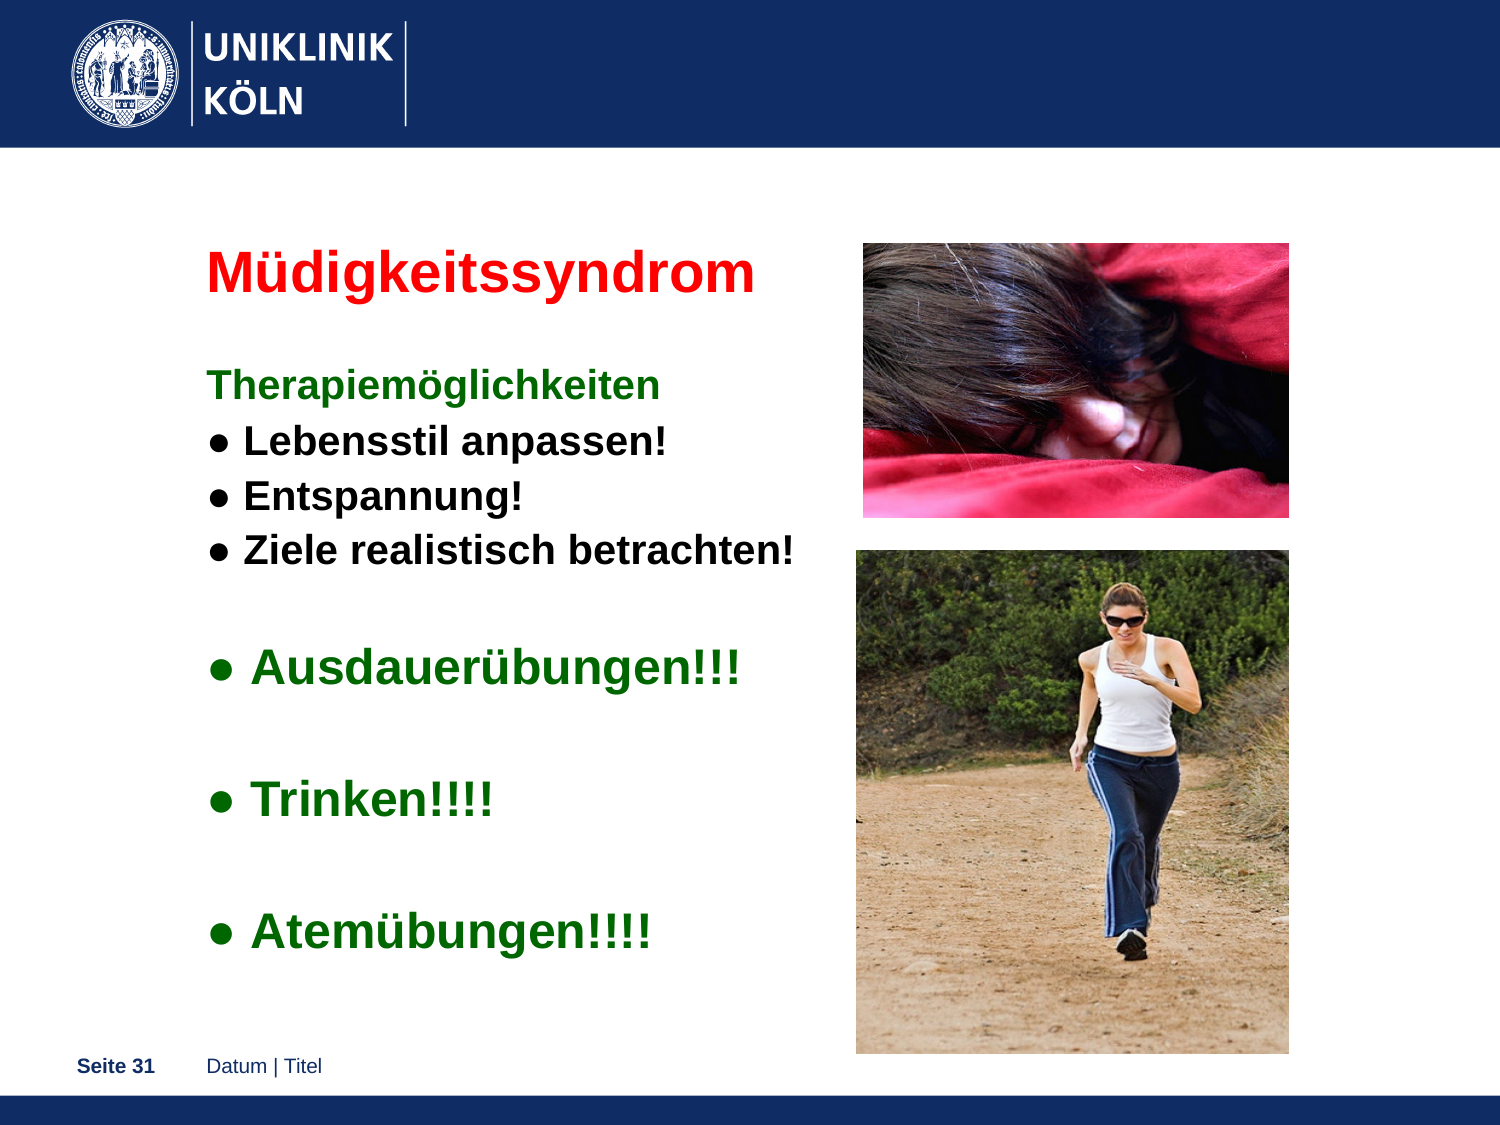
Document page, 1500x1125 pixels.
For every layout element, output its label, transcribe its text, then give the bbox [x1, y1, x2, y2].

list Therapiemöglichkeiten ● Lebensstil anpassen! ● Entspannung! ● Ziele realistisch betrachten! ● Ausdauerübungen!!! ● Trinken!!!! ● Atemübungen!!!! [206, 308, 815, 1012]
title Müdigkeitssyndrom [206, 225, 1447, 293]
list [862, 243, 1289, 518]
picture [71, 19, 407, 128]
picture [855, 550, 1289, 1054]
